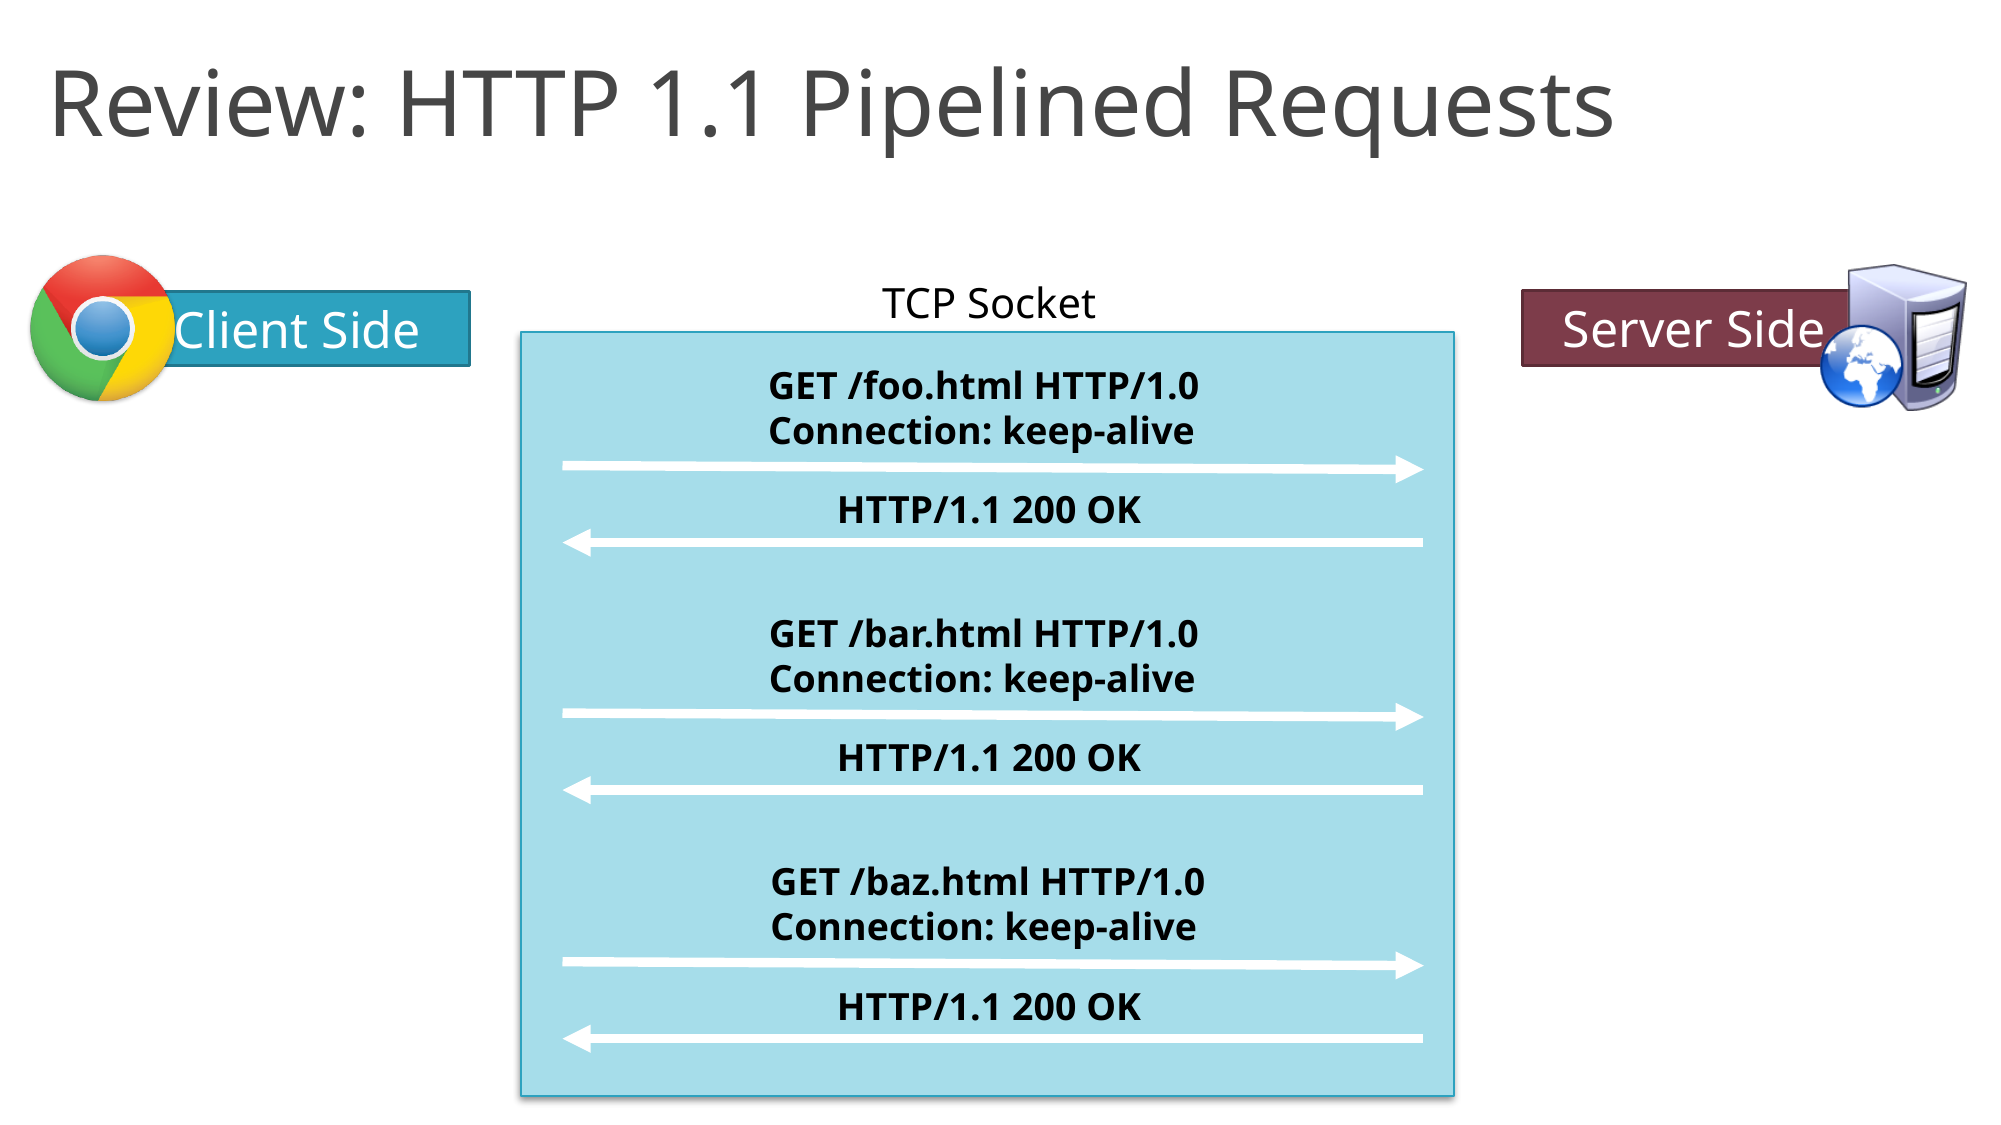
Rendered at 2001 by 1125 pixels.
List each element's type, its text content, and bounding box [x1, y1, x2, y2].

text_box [562, 726, 1423, 791]
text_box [520, 269, 1455, 1097]
text_box Server Side [1521, 289, 1813, 367]
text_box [562, 850, 1425, 966]
picture [19, 245, 186, 411]
text_box Review: HTTP 1.1 Pipelined Requests [33, 37, 1967, 200]
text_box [562, 602, 1425, 718]
text_box Client Side [189, 290, 471, 367]
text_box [562, 478, 1423, 543]
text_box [562, 974, 1423, 1039]
picture [1819, 263, 1967, 411]
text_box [562, 354, 1425, 470]
